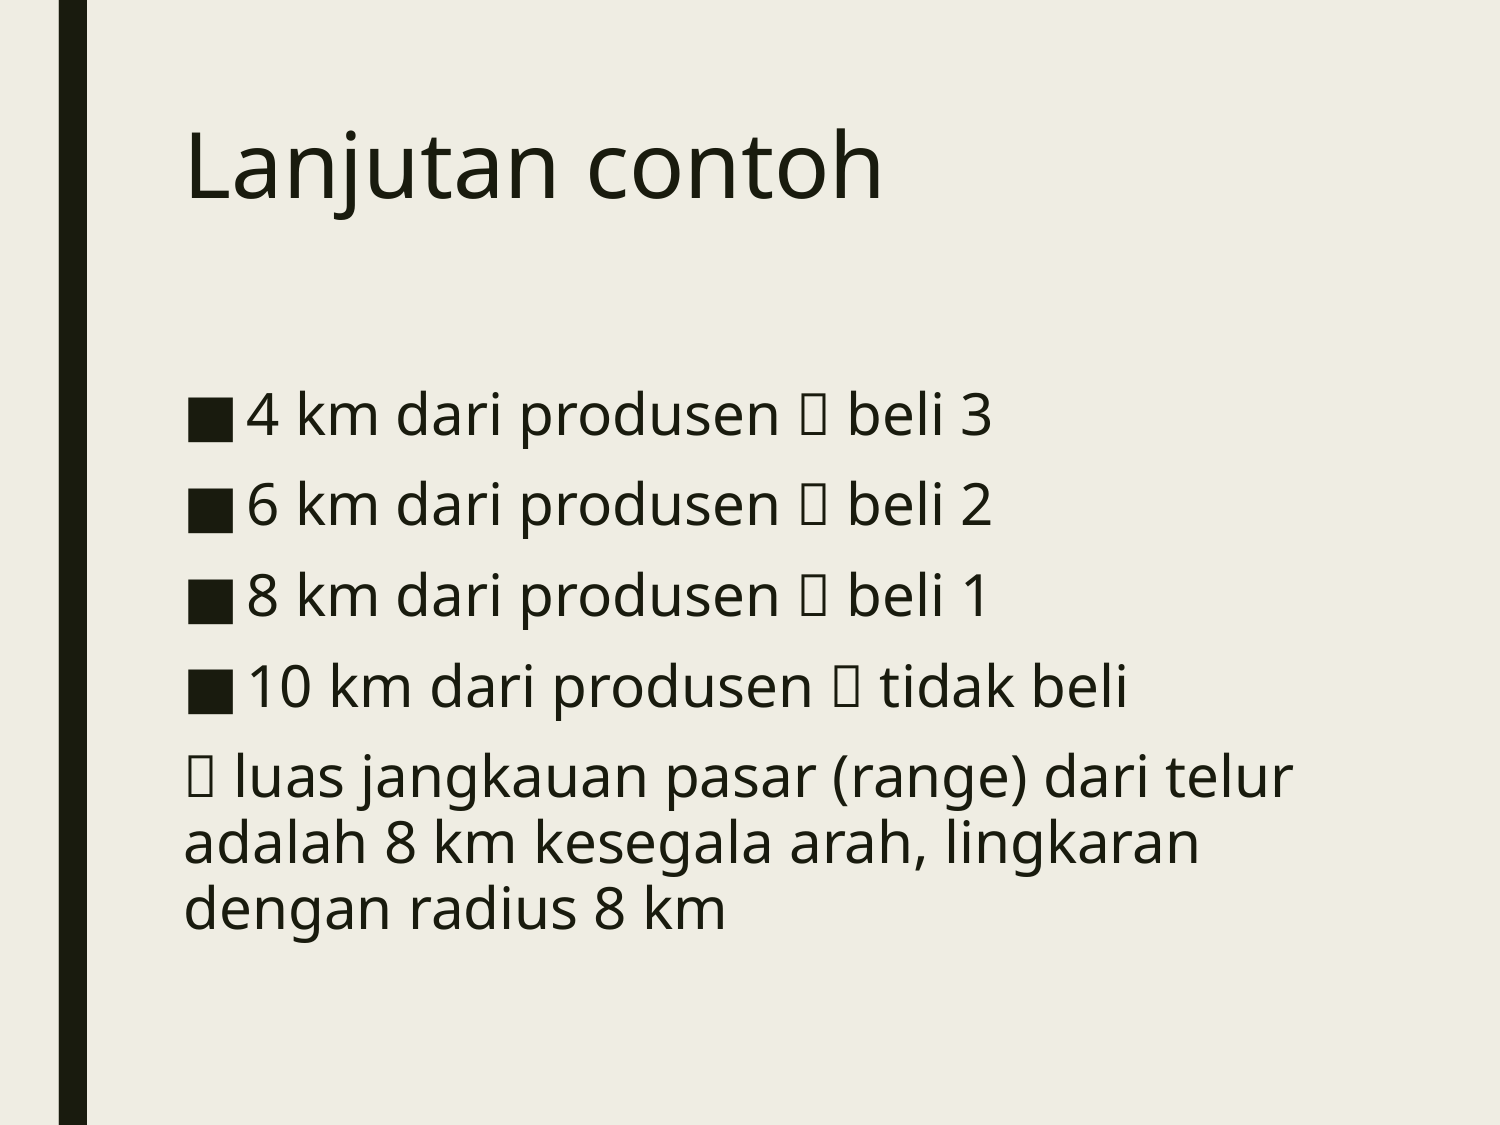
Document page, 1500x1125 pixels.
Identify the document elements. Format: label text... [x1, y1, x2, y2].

title Lanjutan contoh [168, 112, 1351, 357]
list 4 km dari produsen  beli 3 6 km dari produsen  beli 2 8 km dari produsen  beli 1 10 km dari produsen  tidak beli  luas jangkauan pasar (range) dari telur adalah 8 km kesegala arah, lingkaran dengan radius 8 km [168, 375, 1351, 963]
